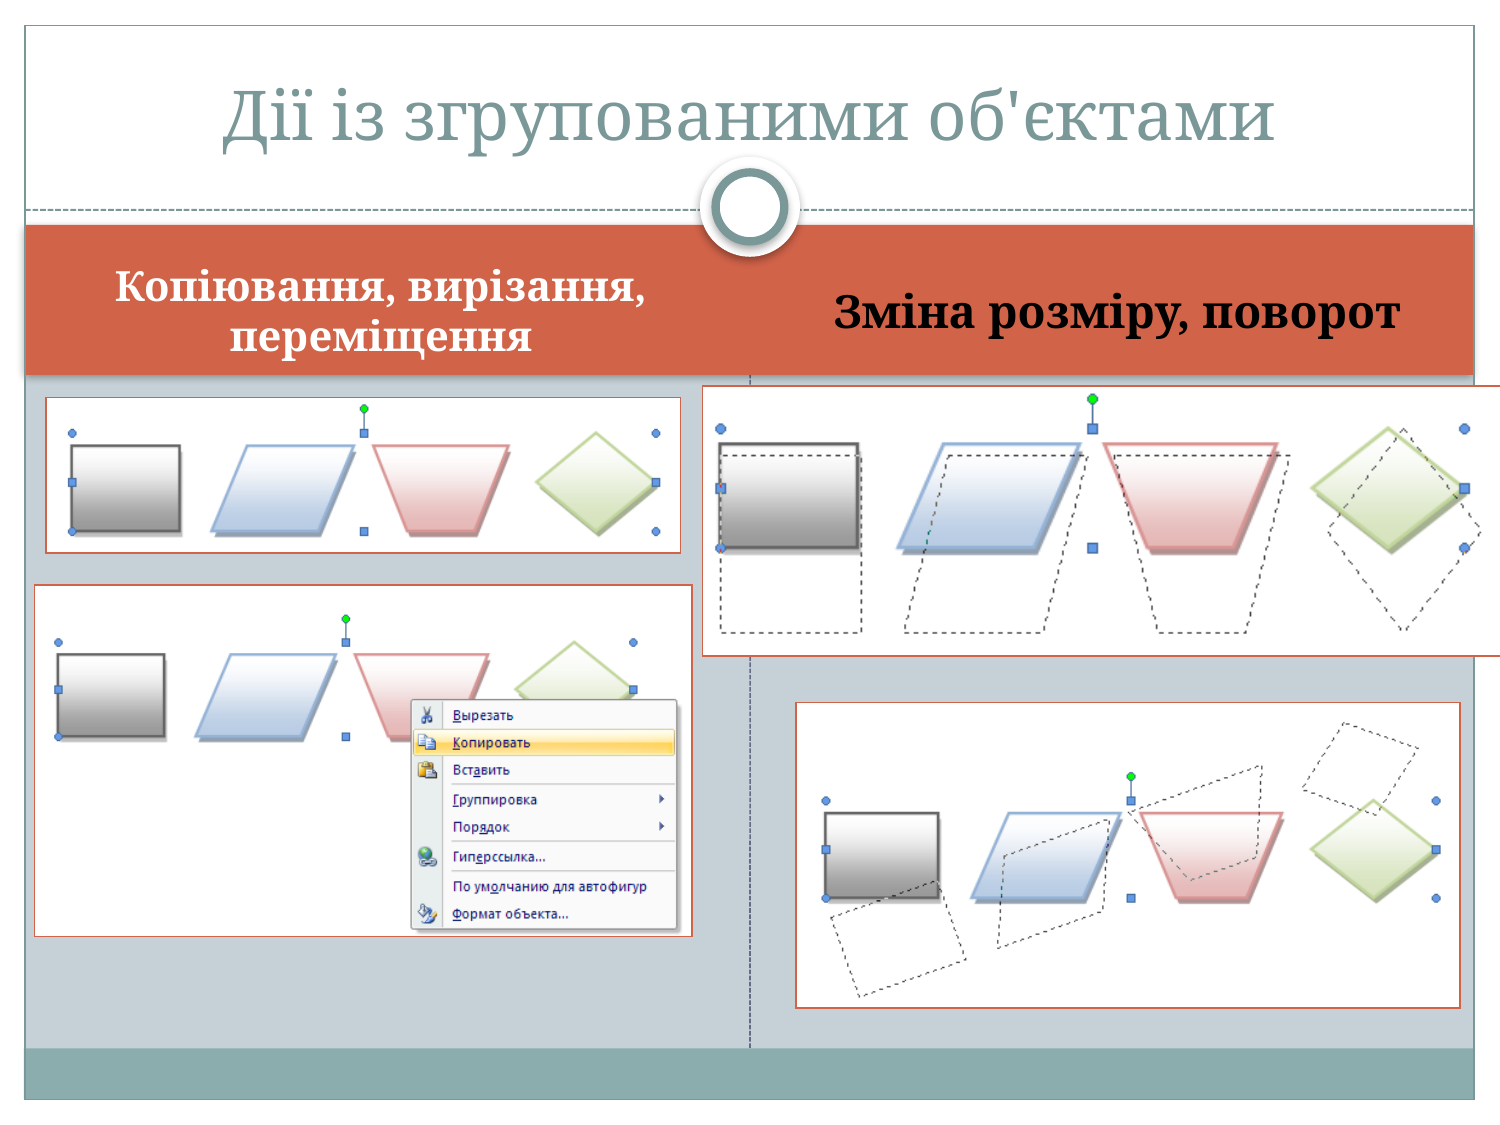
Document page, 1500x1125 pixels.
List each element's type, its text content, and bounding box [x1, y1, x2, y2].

title Дії із згрупованими об'єктами [49, 37, 1450, 163]
picture [34, 585, 692, 937]
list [796, 702, 1460, 1008]
list Копіювання, вирізання, переміщення [48, 249, 714, 372]
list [46, 398, 680, 553]
picture [702, 386, 1500, 656]
list Зміна розміру, поворот [785, 249, 1450, 371]
